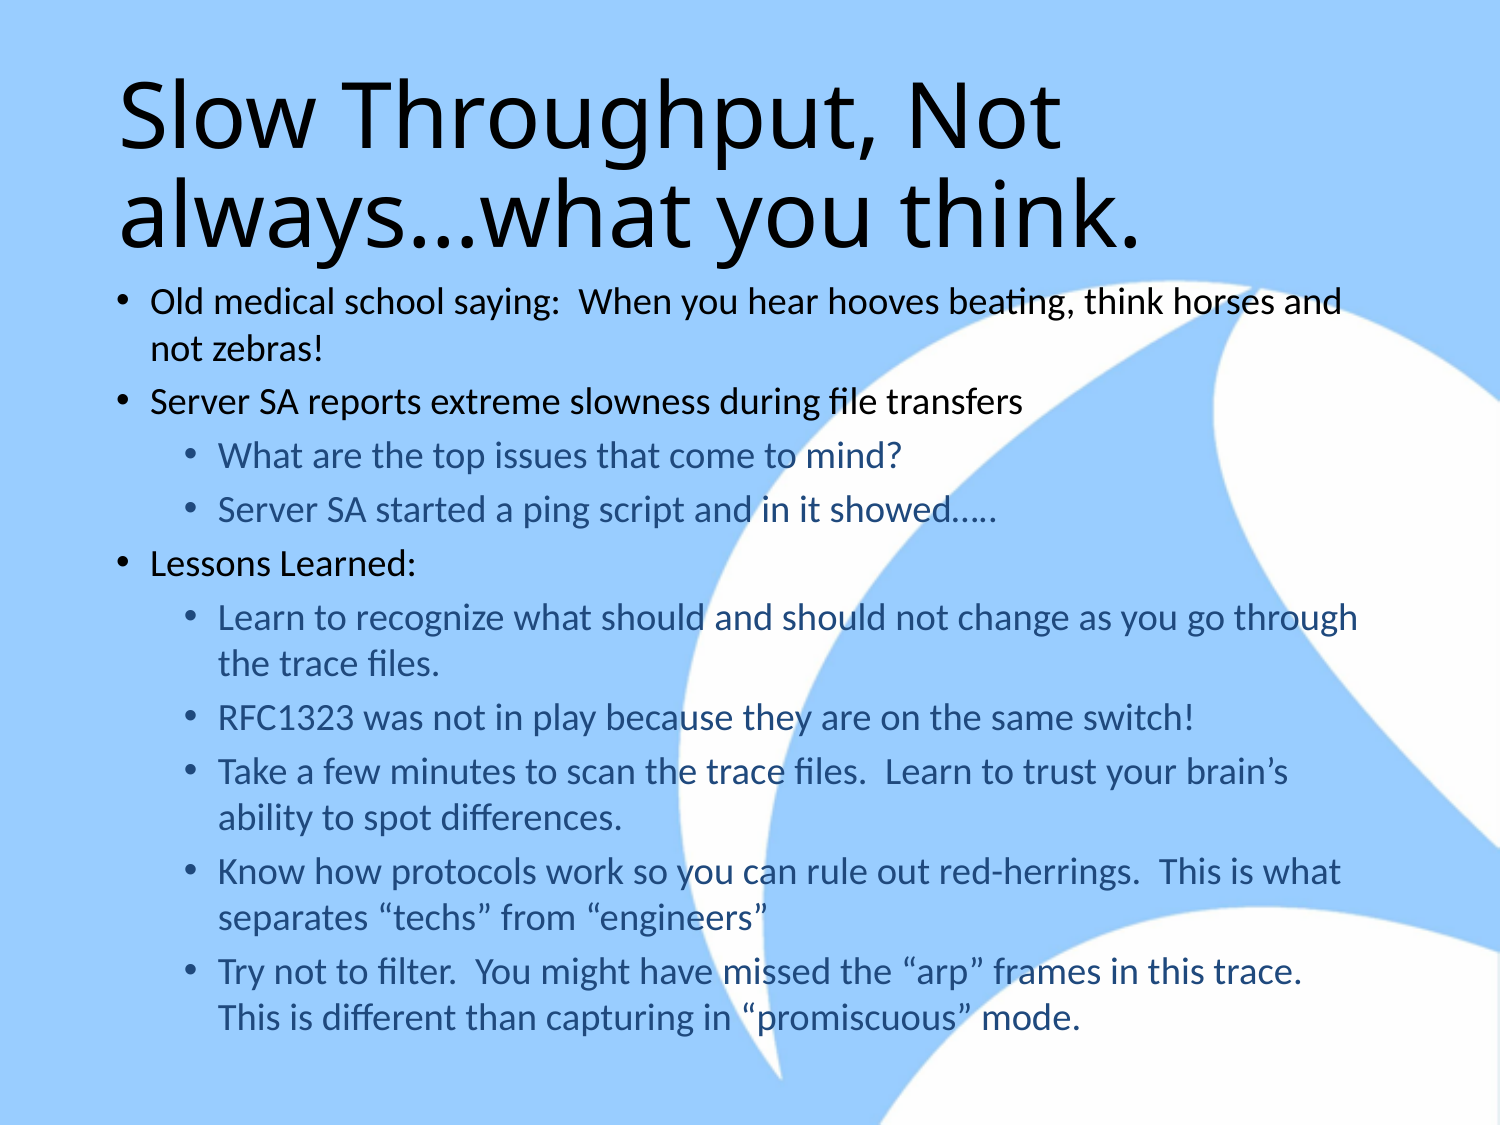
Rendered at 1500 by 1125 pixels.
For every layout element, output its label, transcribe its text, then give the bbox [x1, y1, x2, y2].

list Old medical school saying: When you hear hooves beating, think horses and not zebras! Server SA reports extreme slowness during file transfers What are the top issues that come to mind? Server SA started a ping script and in it showed….. Lessons Learned: Learn to recognize what should and should not change as you go through the trace files. RFC1323 was not in play because they are on the same switch! Take a few minutes to scan the trace files. Learn to trust your brain’s ability to spot differences. Know how protocols work so you can rule out red-herrings. This is what separates “techs” from “engineers” Try not to filter. You might have missed the “arp” frames in this trace. This is different than capturing in “promiscuous” mode. [101, 268, 1395, 1051]
title Slow Throughput, Not always…what you think. [103, 59, 1397, 278]
picture [0, 0, 1500, 1125]
